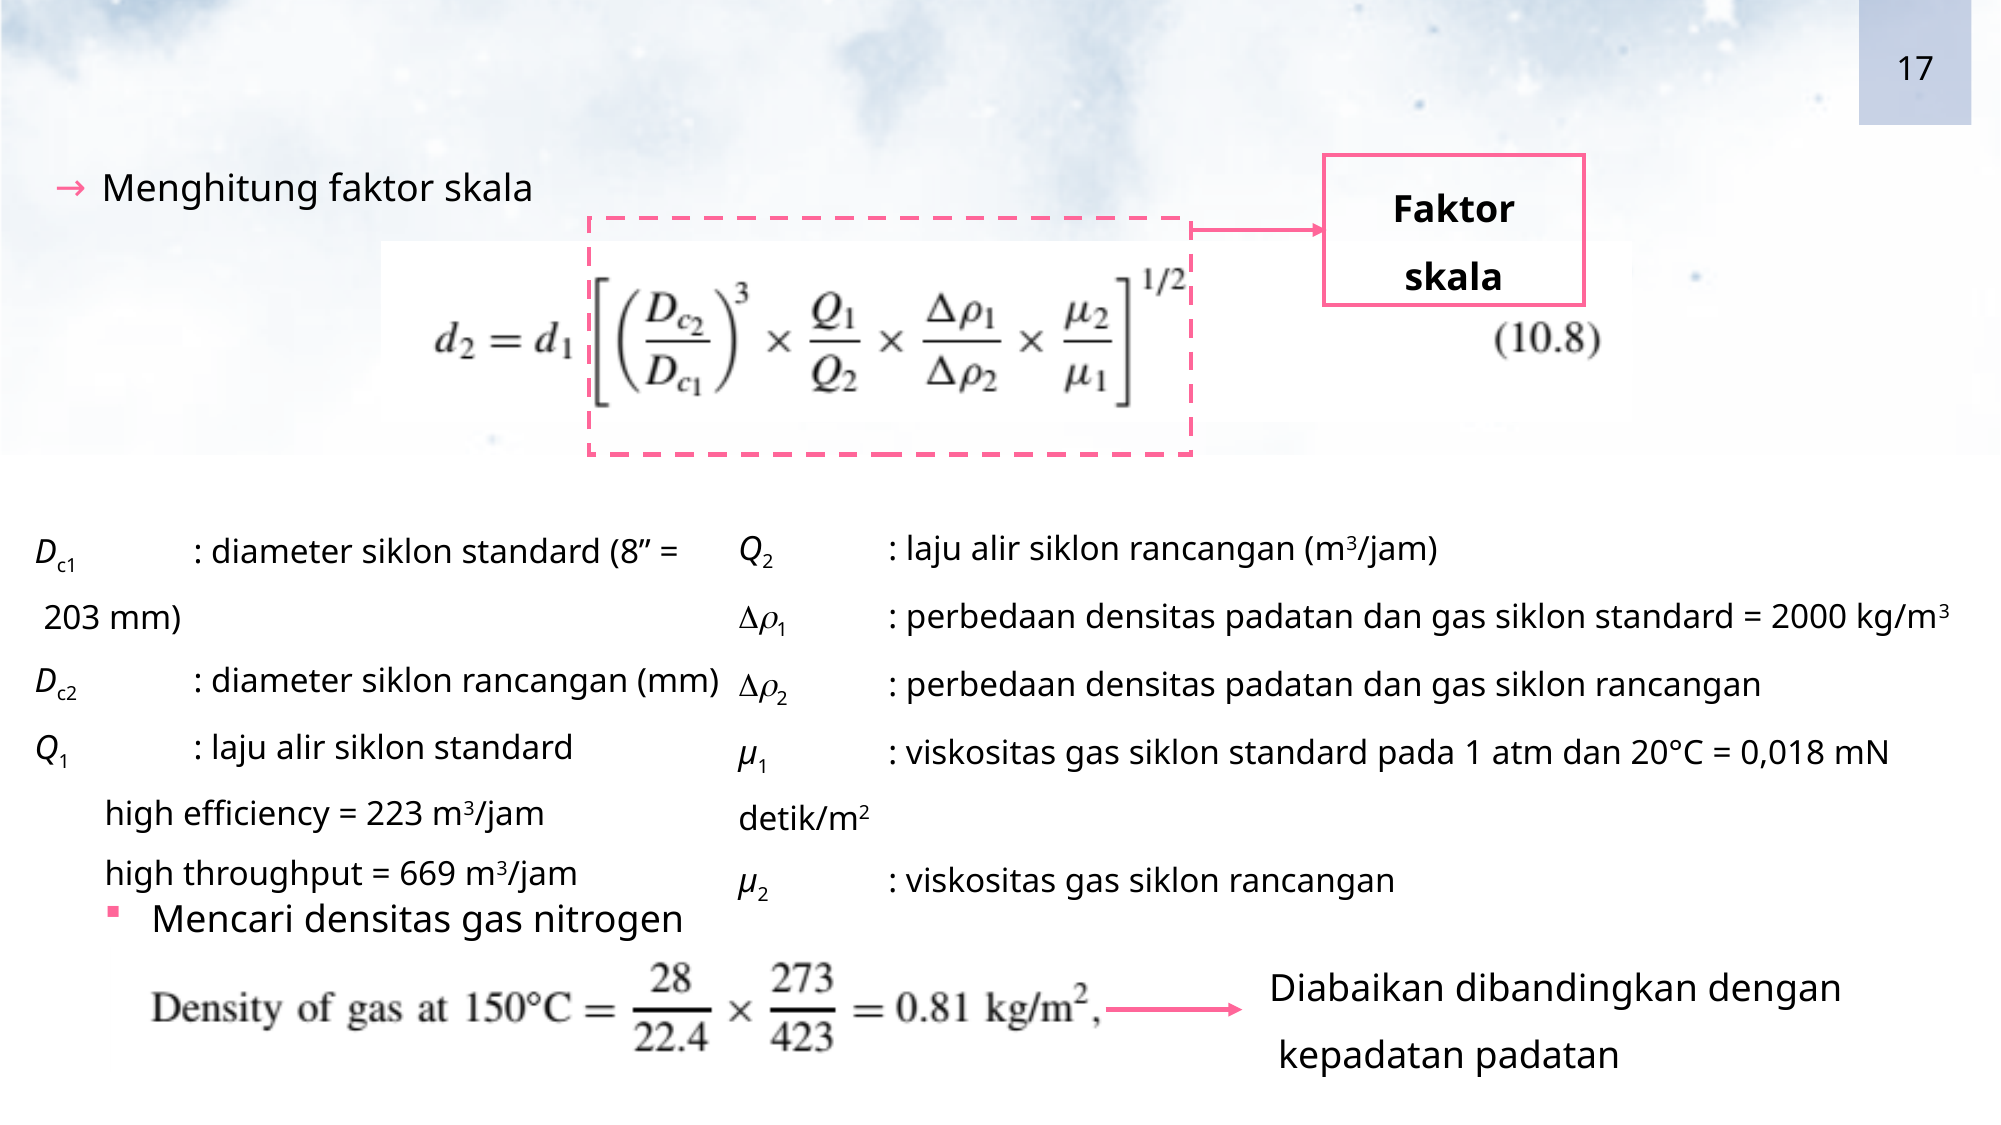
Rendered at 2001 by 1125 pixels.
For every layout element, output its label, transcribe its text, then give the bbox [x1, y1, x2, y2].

text_box Diabaikan dibandingkan dengan kepadatan padatan [1254, 933, 1981, 1084]
picture [0, 0, 2000, 455]
text_box Dc1 : diameter siklon standard (8” = 203 mm) Dc2 : diameter siklon rancangan (mm) Q1 : laju alir siklon standard high efficiency = 223 m3/jam high throughput = 669 m3/jam [19, 500, 723, 900]
text_box Mencari densitas gas nitrogen [89, 900, 1210, 947]
picture [108, 947, 1131, 1072]
text_box Q2 : laju alir siklon rancangan (m3/jam) 1 : perbedaan densitas padatan dan gas siklon standard = 2000 kg/m3 2 : perbedaan densitas padatan dan gas siklon rancangan µ1 : viskositas gas siklon standard pada 1 atm dan 20°C = 0,018 mN detik/m2 µ2 : viskositas gas siklon rancangan [723, 497, 1997, 913]
